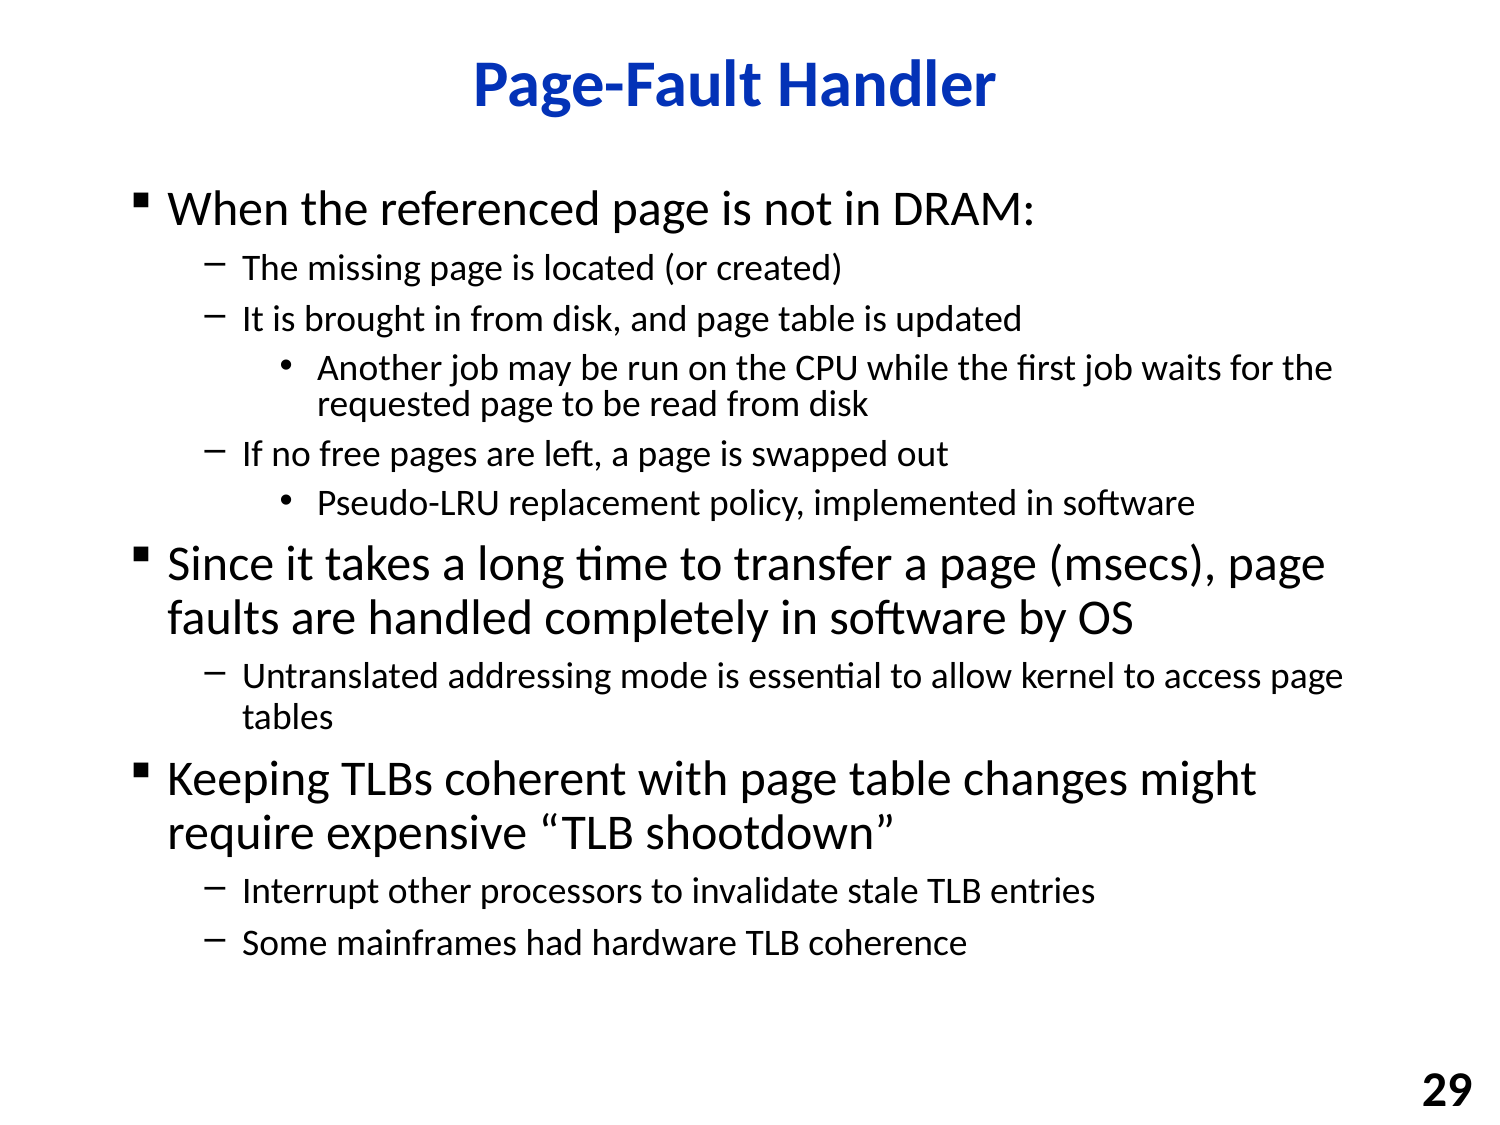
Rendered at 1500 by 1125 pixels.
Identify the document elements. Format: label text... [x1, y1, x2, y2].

slide_number 29 [1174, 1062, 1488, 1111]
title Page-Fault Handler [137, 24, 1335, 147]
list When the referenced page is not in DRAM: The missing page is located (or created) It is brought in from disk, and page table is updated Another job may be run on the CPU while the first job waits for the requested page to be read from disk If no free pages are left, a page is swapped out Pseudo-LRU replacement policy, implemented in software Since it takes a long time to transfer a page (msecs), page faults are handled completely in software by OS Untranslated addressing mode is essential to allow kernel to access page tables Keeping TLBs coherent with page table changes might require expensive “TLB shootdown” Interrupt other processors to invalidate stale TLB entries Some mainframes had hardware TLB coherence [114, 174, 1376, 1005]
